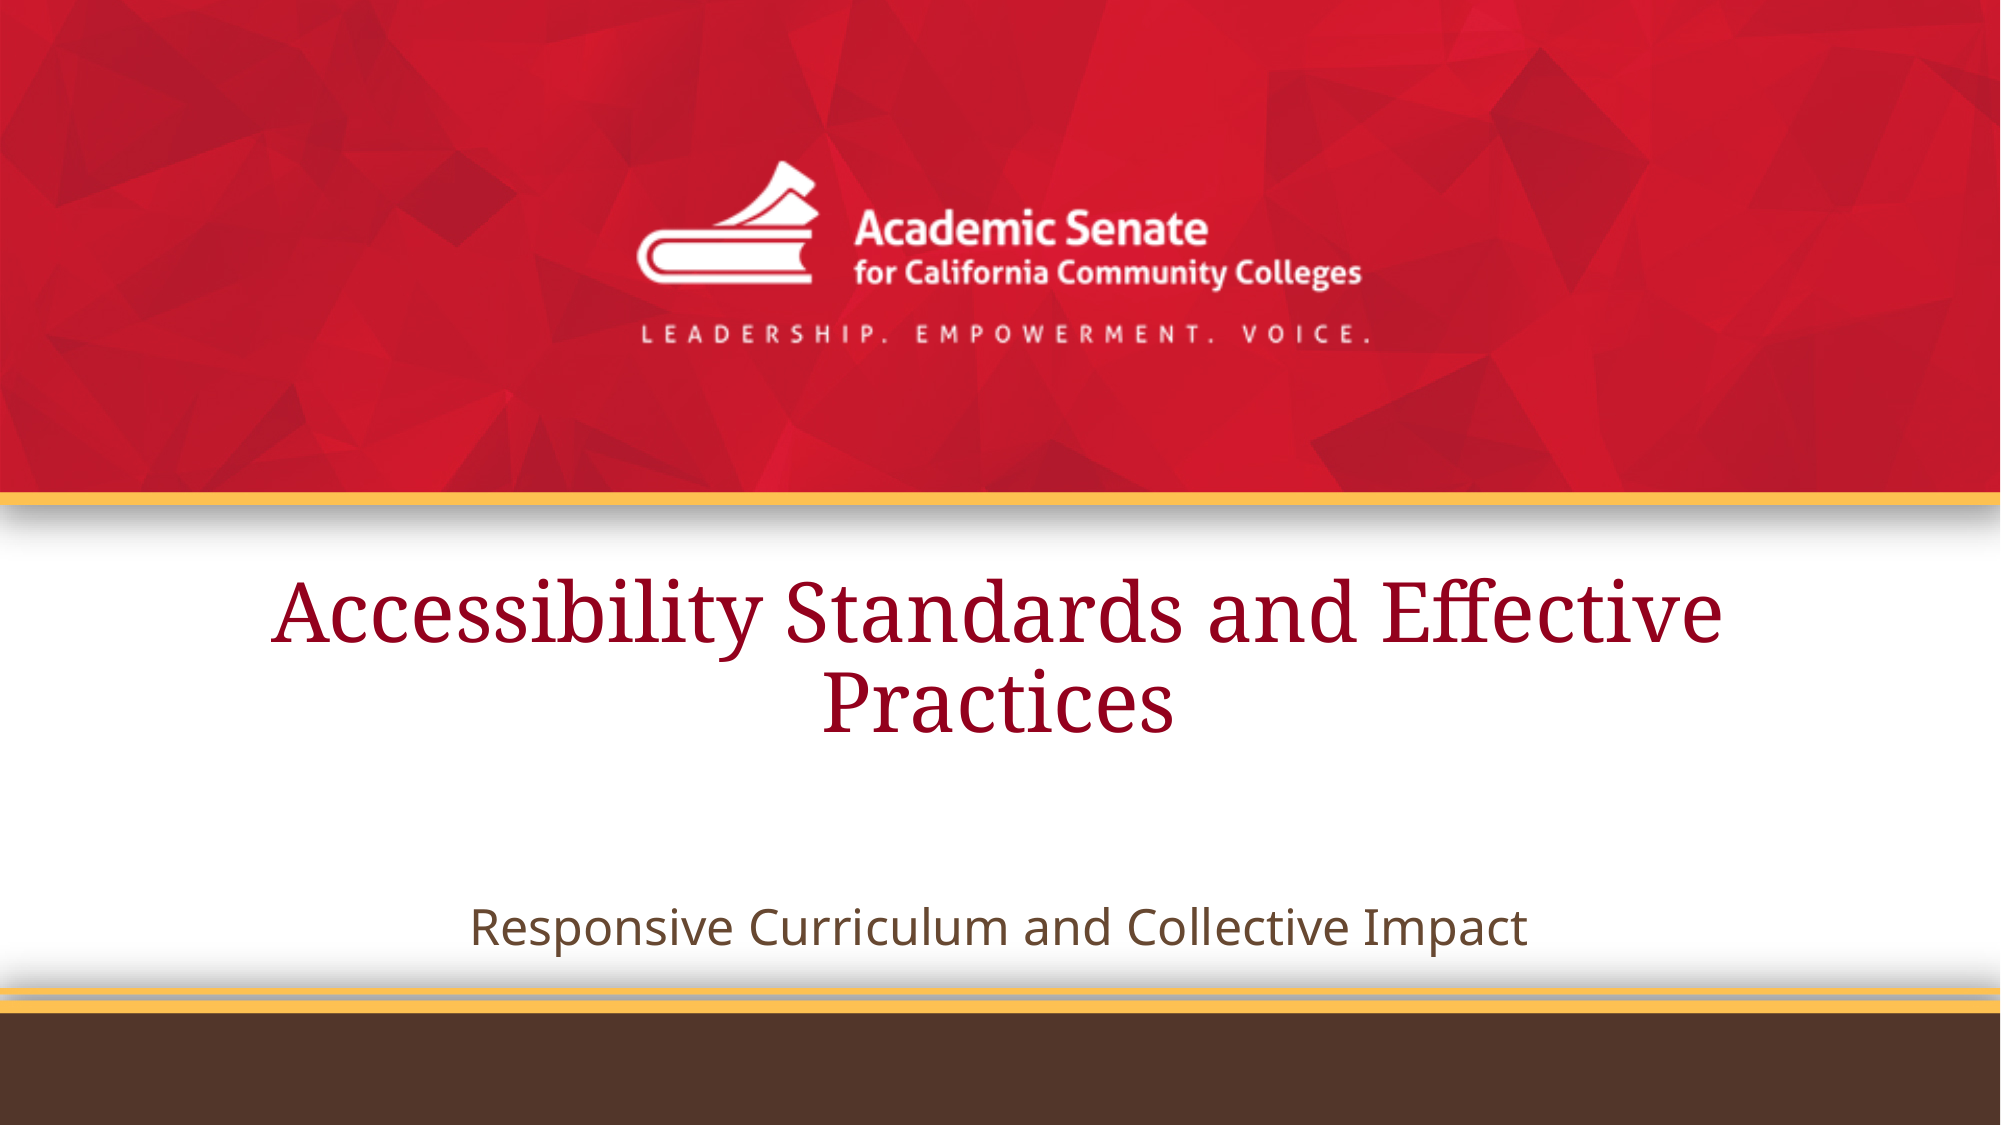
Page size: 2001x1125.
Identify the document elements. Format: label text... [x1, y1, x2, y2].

title Accessibility Standards and Effective Practices [136, 543, 1862, 759]
list Responsive Curriculum and Collective Impact [136, 768, 1862, 999]
picture [0, 0, 2001, 1125]
